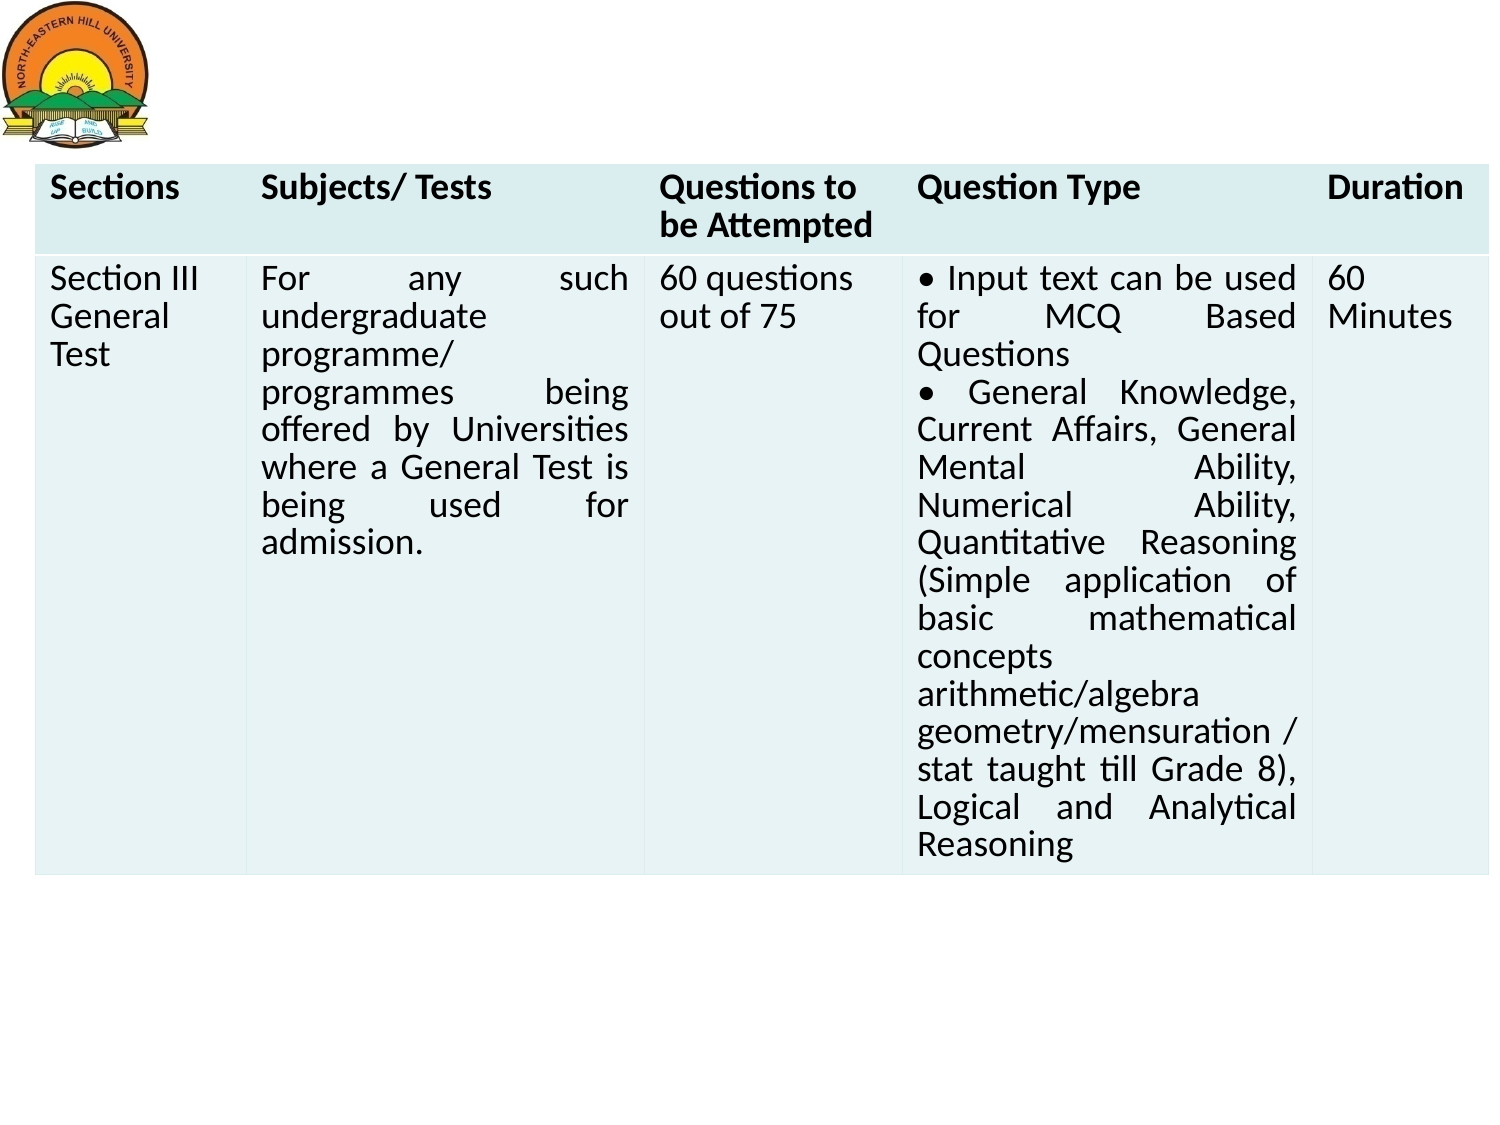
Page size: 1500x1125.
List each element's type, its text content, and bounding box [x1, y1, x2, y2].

picture [0, 0, 150, 150]
table_header Question Type [903, 165, 1312, 254]
table_header Subjects/ Tests [247, 165, 644, 254]
table_header Duration [1313, 165, 1488, 254]
table_header Questions to be Attempted [645, 165, 902, 254]
table_header Sections [36, 165, 246, 254]
table_cell For any such undergraduate programme/ programmes being offered by Universities where a General Test is being used for admission. [247, 256, 644, 874]
table_cell Section III General Test [36, 256, 246, 874]
table_cell • Input text can be used for MCQ Based Questions • General Knowledge, Current Affairs, General Mental Ability, Numerical Ability, Quantitative Reasoning (Simple application of basic mathematical concepts arithmetic/algebra geometry/mensuration /stat taught till Grade 8), Logical and Analytical Reasoning [903, 256, 1312, 874]
table_cell 60 questions out of 75 [645, 256, 902, 874]
table_cell 60 Minutes [1313, 256, 1488, 874]
